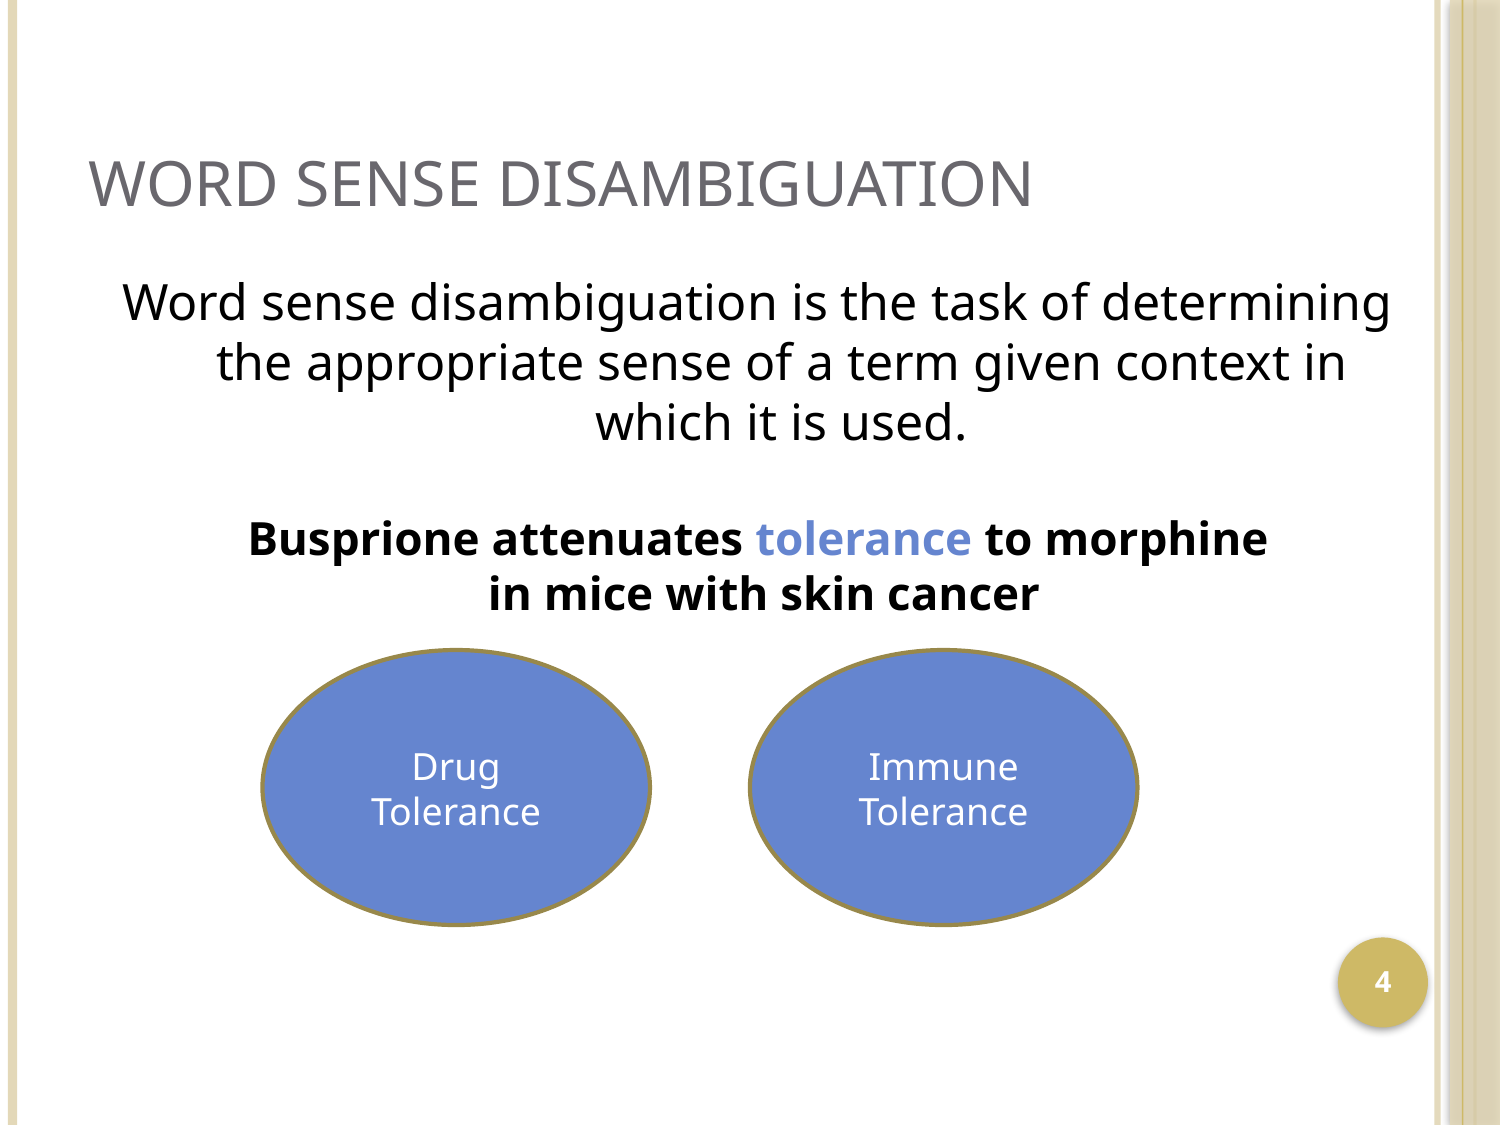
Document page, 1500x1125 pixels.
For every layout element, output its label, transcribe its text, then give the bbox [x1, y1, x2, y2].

list Word sense disambiguation is the task of determining the appropriate sense of a term given context in which it is used. [74, 263, 1425, 1006]
slide_number 4 [1333, 940, 1434, 1027]
text_box Busprione attenuates tolerance to morphine in mice with skin cancer [267, 499, 1260, 615]
text_box Immune Tolerance [747, 647, 1140, 928]
title Word Sense Disambiguation [74, 51, 1425, 226]
text_box Drug Tolerance [260, 647, 653, 928]
